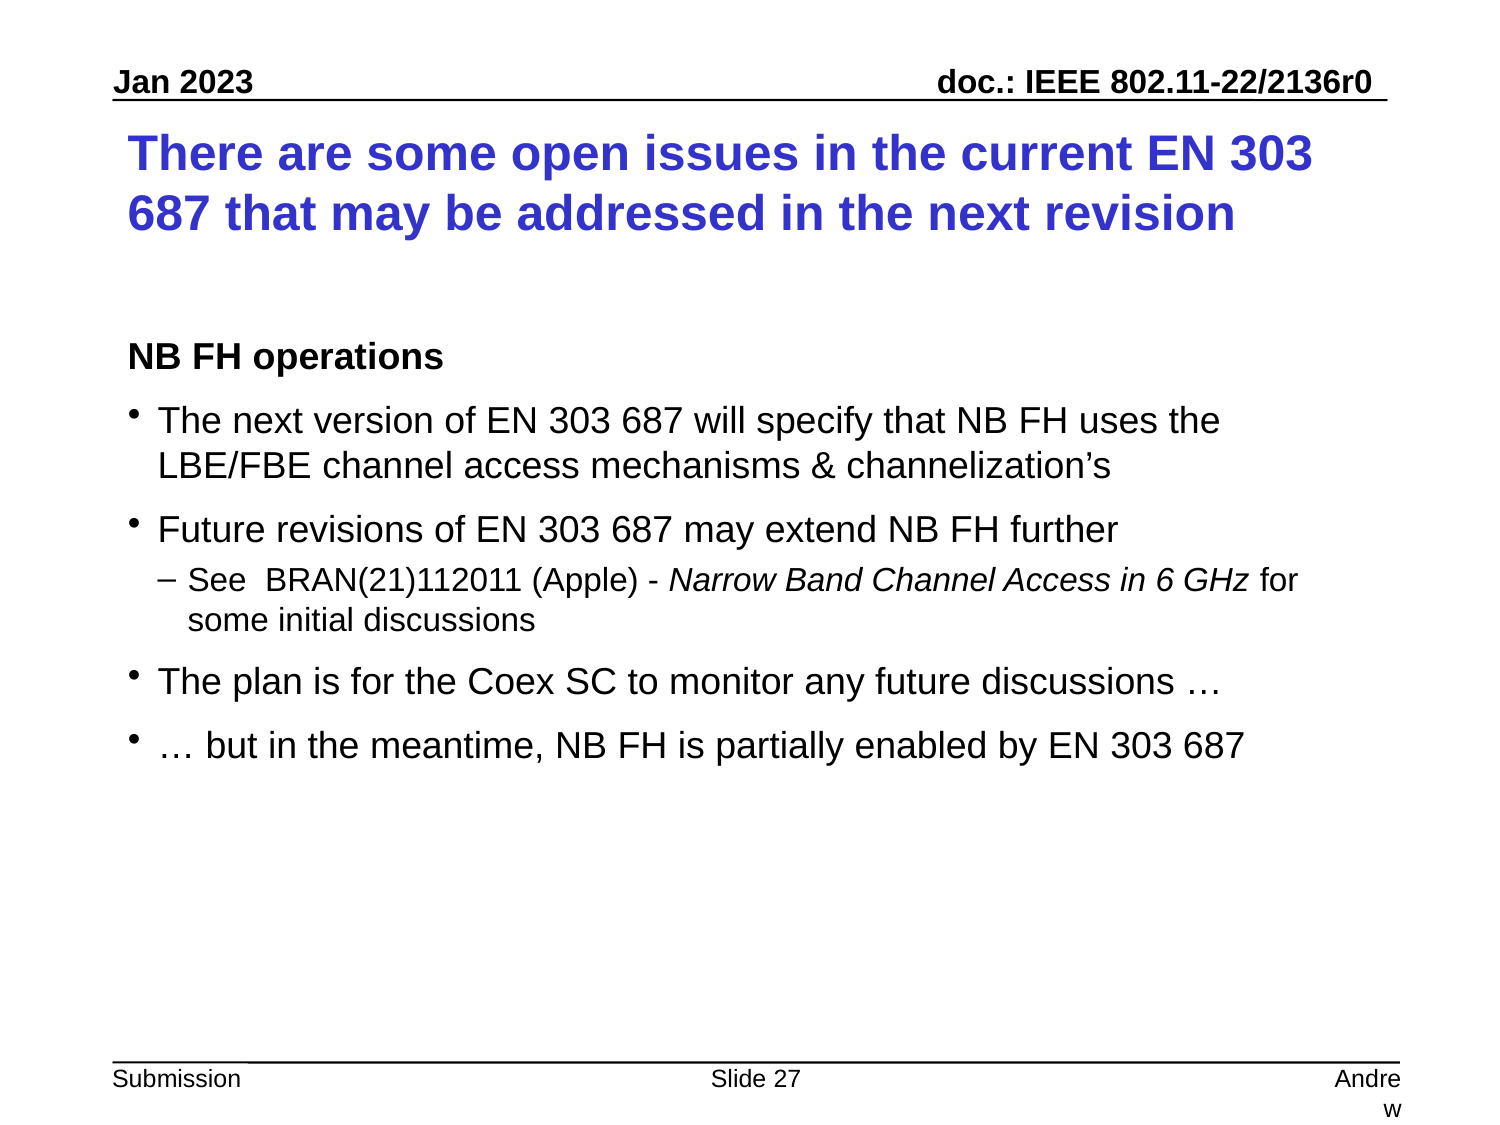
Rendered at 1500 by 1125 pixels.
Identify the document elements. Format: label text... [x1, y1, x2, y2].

slide_number Slide 27 [709, 1061, 803, 1093]
list NB FH operations The next version of EN 303 687 will specify that NB FH uses the LBE/FBE channel access mechanisms & channelization’s Future revisions of EN 303 687 may extend NB FH further See BRAN(21)112011 (Apple) - Narrow Band Channel Access in 6 GHz for some initial discussions The plan is for the Coex SC to monitor any future discussions … … but in the meantime, NB FH is partially enabled by EN 303 687 [112, 324, 1388, 1000]
title There are some open issues in the current EN 303 687 that may be addressed in the next revision [112, 112, 1388, 288]
footer Andrew Myles, Cisco [1320, 1061, 1402, 1093]
